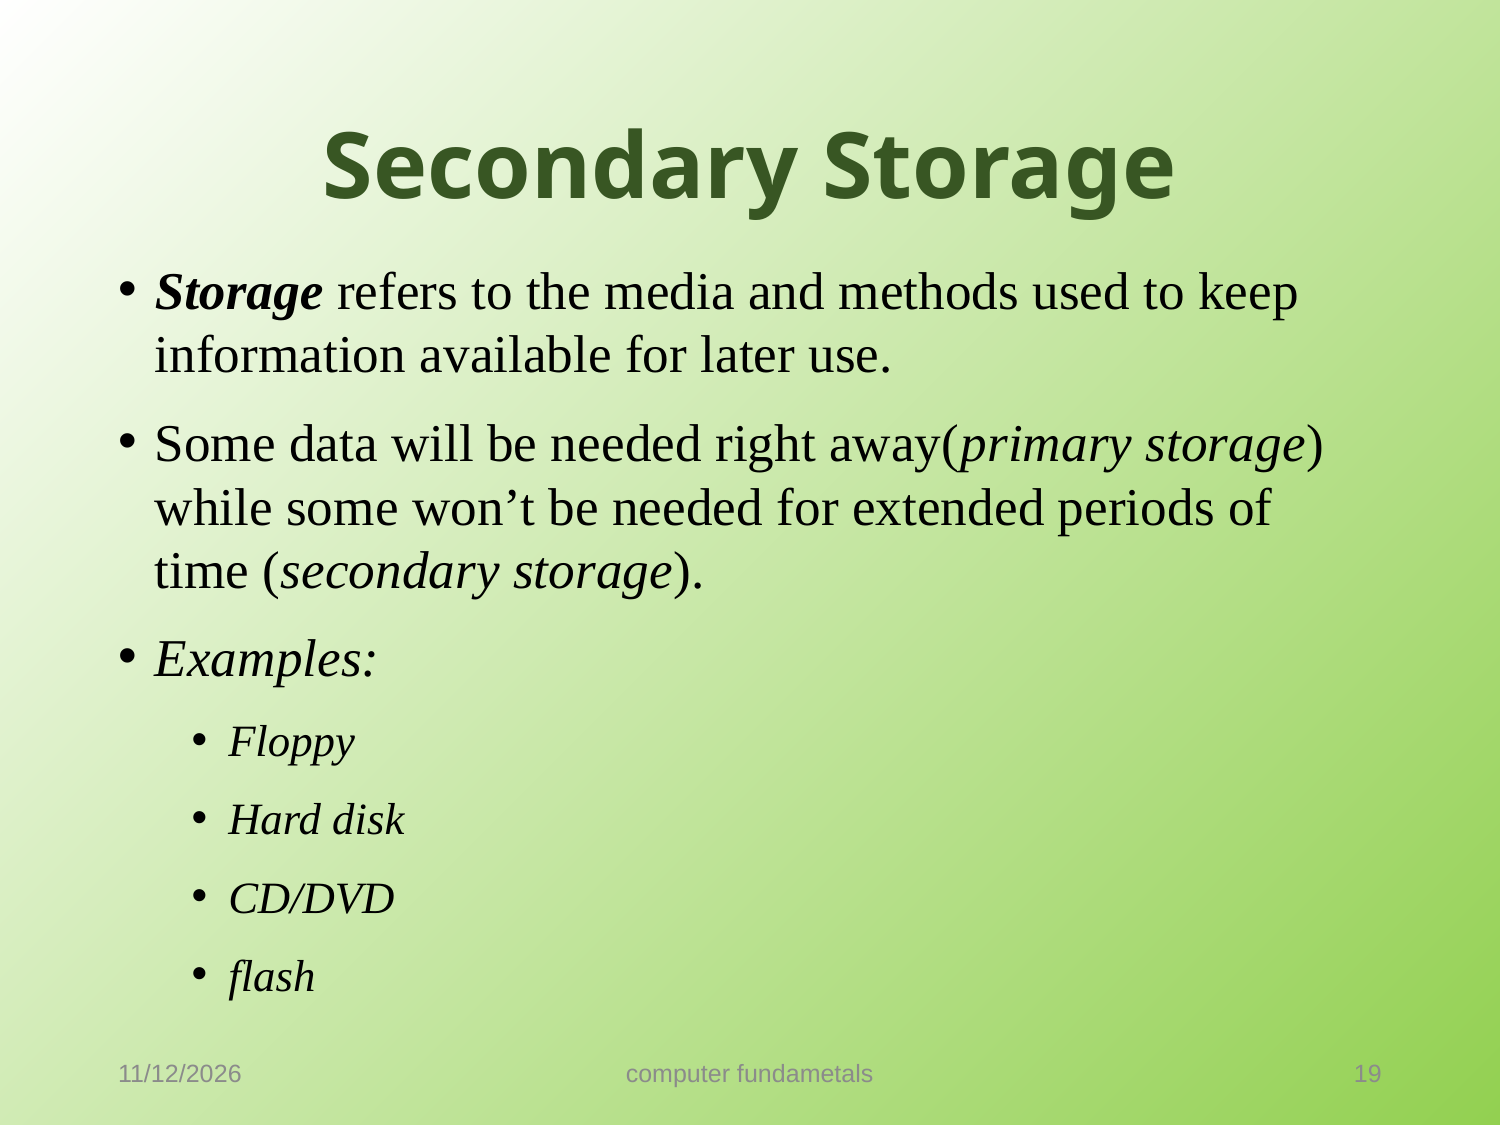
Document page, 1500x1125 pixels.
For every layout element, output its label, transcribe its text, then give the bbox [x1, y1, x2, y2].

title Secondary Storage [103, 59, 1397, 248]
slide_number 19 [1059, 1042, 1397, 1103]
list Storage refers to the media and methods used to keep information available for later use. Some data will be needed right away(primary storage) while some won’t be needed for extended periods of time (secondary storage). Examples: Floppy Hard disk CD/DVD flash [103, 248, 1397, 1014]
footer computer fundametals [496, 1042, 1004, 1103]
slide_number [103, 1042, 441, 1103]
